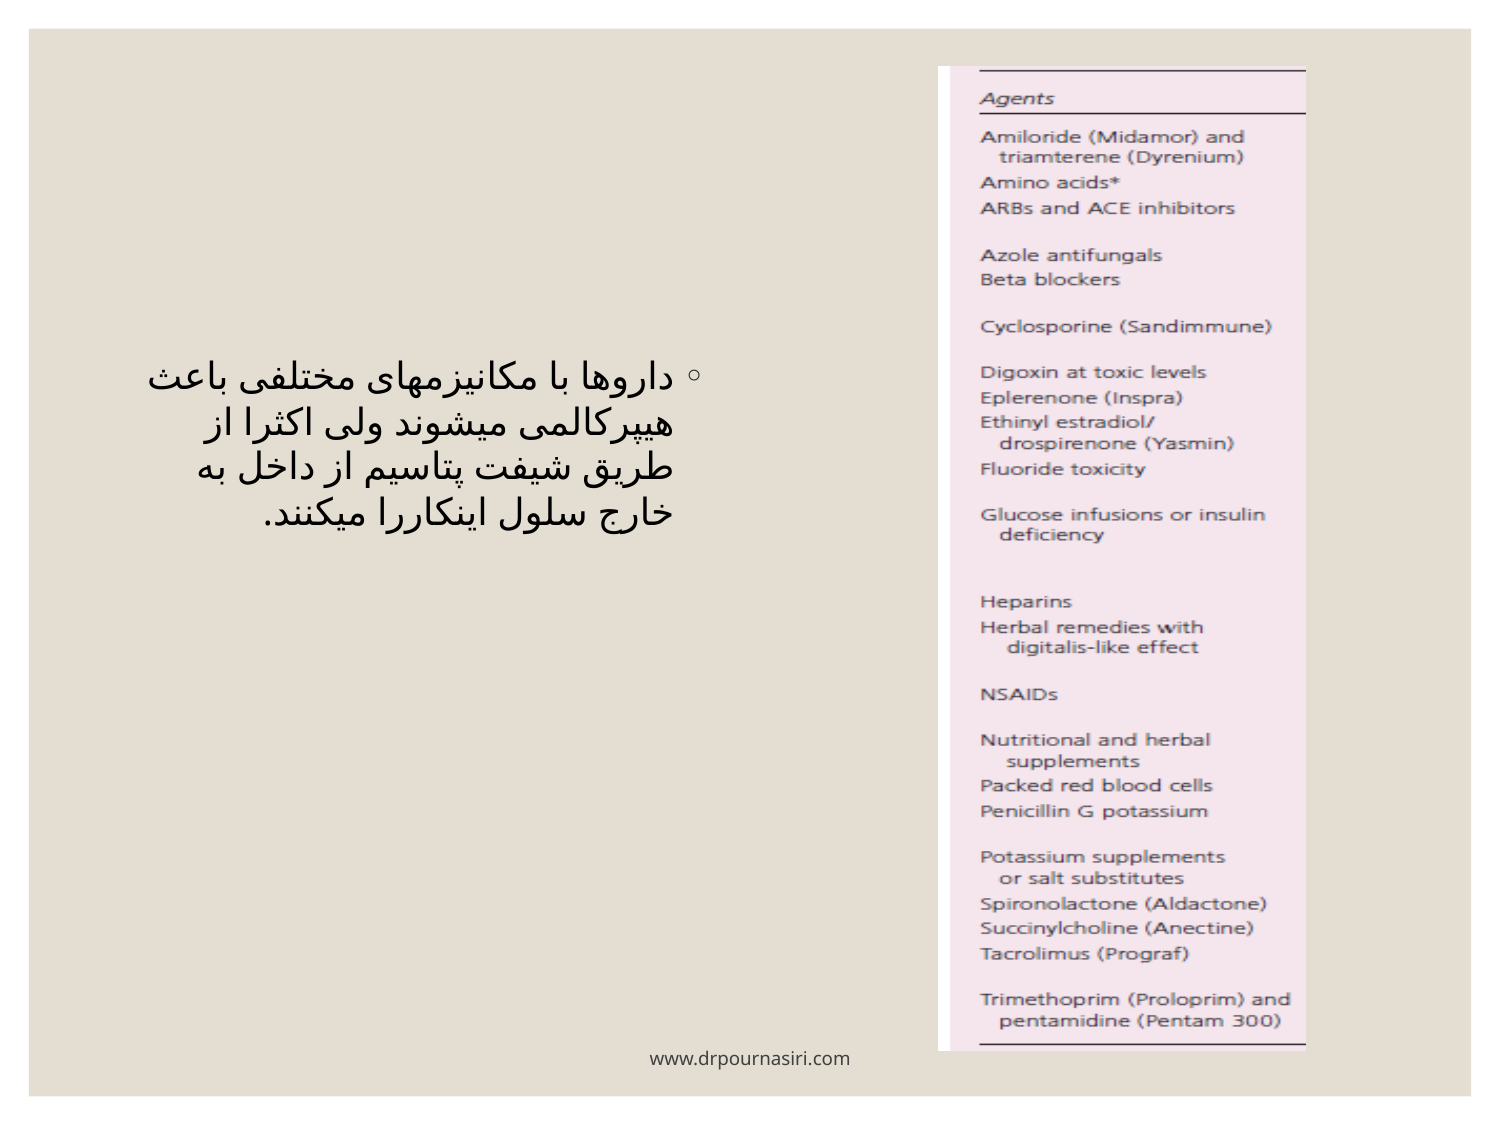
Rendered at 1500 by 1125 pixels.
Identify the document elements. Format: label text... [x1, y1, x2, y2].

list داروها با مکانیزمهای مختلفی باعث هیپرکالمی میشوند ولی اکثرا از طریق شیفت پتاسیم از داخل به خارج سلول اینکاررا میکنند. [120, 345, 720, 990]
picture [938, 66, 1306, 1051]
footer www.drpournasiri.com [426, 1035, 1074, 1080]
